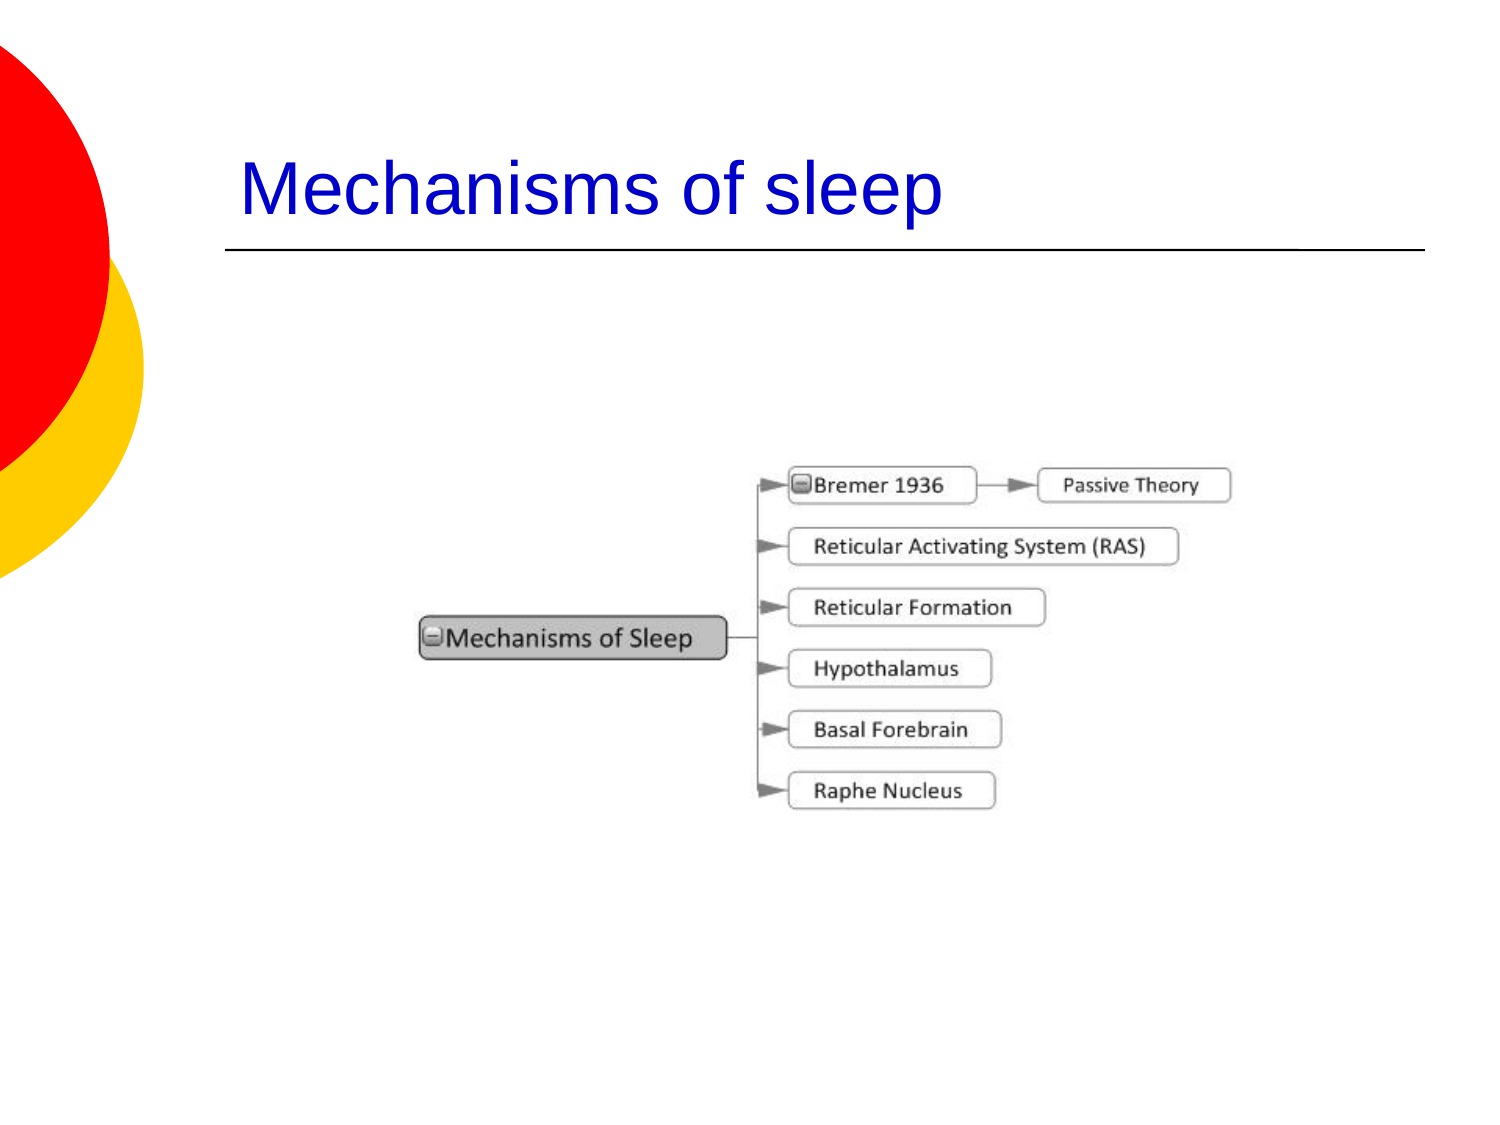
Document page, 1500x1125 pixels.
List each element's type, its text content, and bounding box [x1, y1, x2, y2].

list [413, 460, 1236, 814]
title Mechanisms of sleep [224, 49, 1425, 238]
